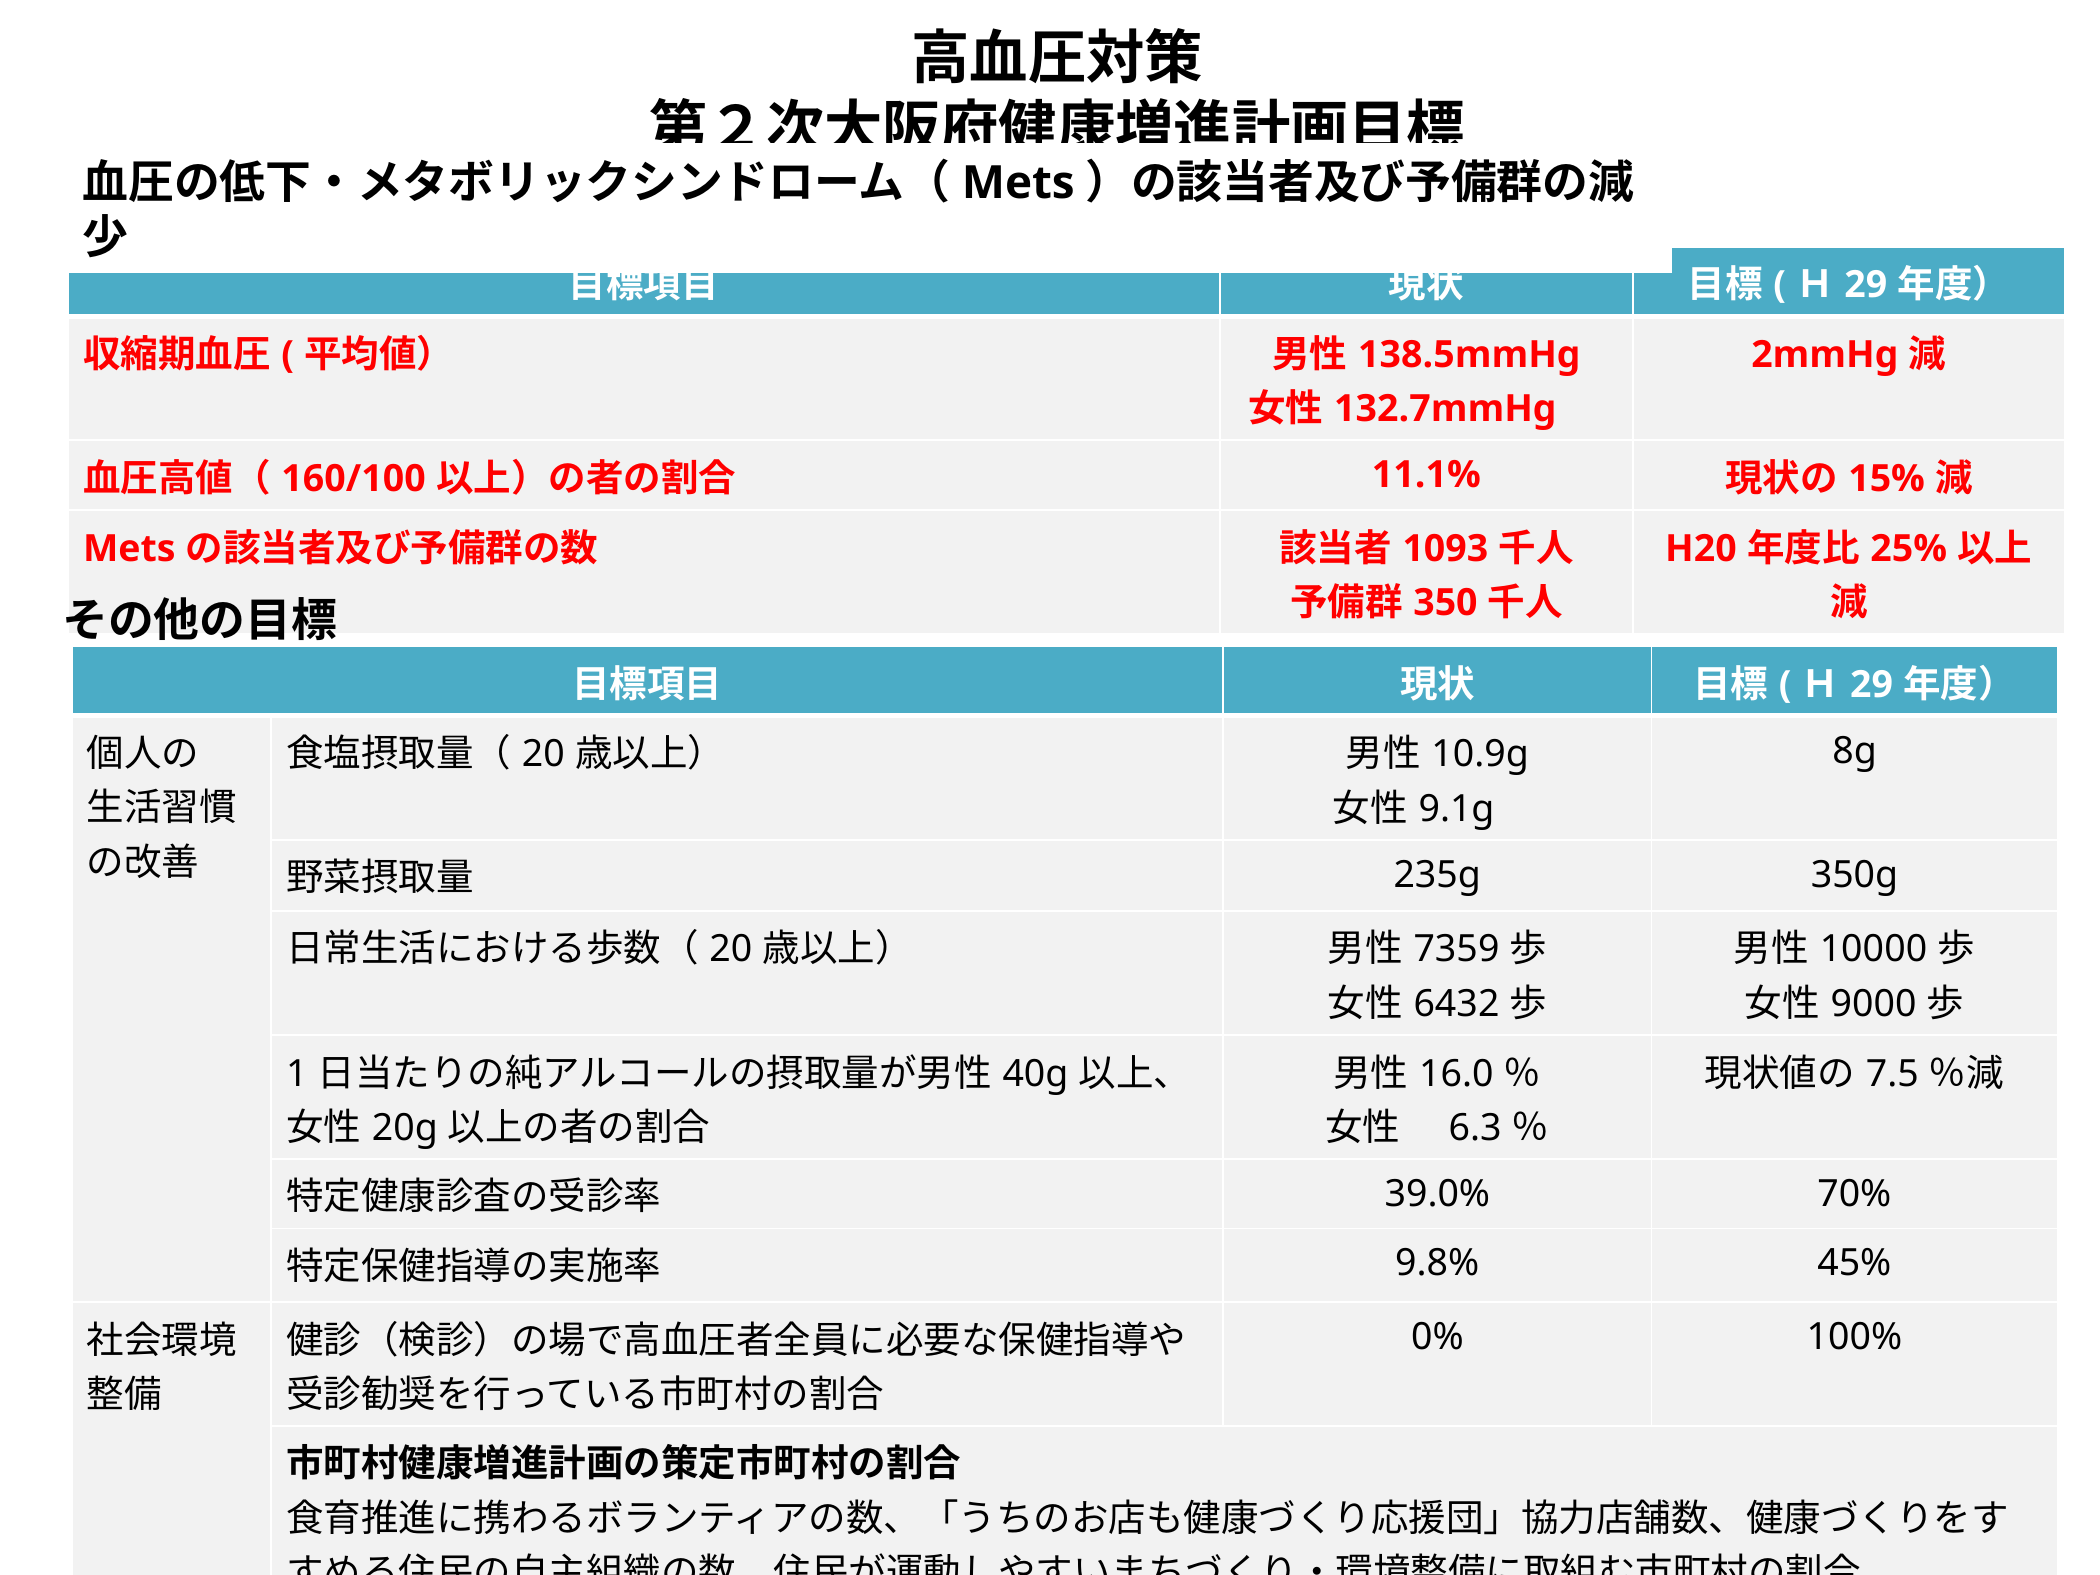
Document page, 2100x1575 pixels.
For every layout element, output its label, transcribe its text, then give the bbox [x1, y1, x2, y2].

table_cell Metsの該当者及び予備群の数 [69, 511, 1219, 633]
table_cell 男性10000歩 女性9000歩 [1652, 912, 2057, 1034]
table_cell 男性7359歩 女性6432歩 [1224, 912, 1651, 1034]
table_cell 70% [1652, 1160, 2057, 1228]
table_header 目標(Ｈ29年度） [1652, 647, 2057, 713]
table_cell 現状の15%減 [1634, 441, 2064, 509]
text_box 血圧の低下・メタボリックシンドローム（Mets）の該当者及び予備群の減少 [68, 145, 1671, 271]
table_cell 日常生活における歩数（20歳以上） [272, 912, 1222, 1034]
table_cell 235g [1224, 841, 1651, 910]
table_cell 8g [1652, 718, 2057, 839]
table_cell 市町村健康増進計画の策定市町村の割合 食育推進に携わるボランティアの数、「うちのお店も健康づくり応援団」協力店舗数、健康づくりをすすめる住民の自主組織の数、住民が運動しやすいまちづくり・環境整備に取組む市町村の割合 [272, 1427, 2057, 1575]
table_cell 現状値の7.5％減 [1652, 1036, 2057, 1158]
table_cell H20年度比25%以上減 [1634, 511, 2064, 633]
table_cell 社会環境 整備 [73, 1303, 270, 1575]
table_header 目標(Ｈ29年度） [1634, 248, 2064, 314]
table_cell 野菜摂取量 [272, 841, 1222, 910]
table_cell 男性10.9g 女性9.1g [1224, 718, 1651, 839]
table_cell 食塩摂取量（20歳以上） [272, 718, 1222, 839]
table_cell 個人の 生活習慣の改善 [73, 718, 270, 1301]
table_cell 0% [1224, 1303, 1651, 1425]
table_cell 男性16.0％ 女性 6.3％ [1224, 1036, 1651, 1158]
table_cell 11.1% [1221, 441, 1632, 509]
table_cell 9.8% [1224, 1229, 1651, 1301]
table_cell 1日当たりの純アルコールの摂取量が男性40g以上、 女性20g以上の者の割合 [272, 1036, 1222, 1158]
table_cell 350g [1652, 841, 2057, 910]
table_header 現状 [1221, 271, 1632, 314]
table_header 現状 [1224, 647, 1651, 713]
table_cell 収縮期血圧(平均値） [69, 319, 1219, 439]
table_cell 該当者1093千人 予備群350千人 [1221, 511, 1632, 633]
table_cell 血圧高値（160/100以上）の者の割合 [69, 441, 1219, 509]
table_cell 2mmHg減 [1634, 319, 2064, 439]
table_cell 健診（検診）の場で高血圧者全員に必要な保健指導や受診勧奨を行っている市町村の割合 [272, 1303, 1222, 1425]
table_cell 男性138.5mmHg 女性132.7mmHg [1221, 319, 1632, 439]
table_cell 特定健康診査の受診率 [272, 1160, 1222, 1228]
title 高血圧対策 第２次大阪府健康増進計画目標 [112, 34, 2003, 147]
table_header 目標項目 [73, 647, 1222, 713]
text_box その他の目標 [47, 583, 535, 654]
table_cell 100% [1652, 1303, 2057, 1425]
table_cell 45% [1652, 1229, 2057, 1301]
table_header 目標項目 [69, 271, 1219, 314]
table_cell 特定保健指導の実施率 [272, 1229, 1222, 1301]
table_cell 39.0% [1224, 1160, 1651, 1228]
